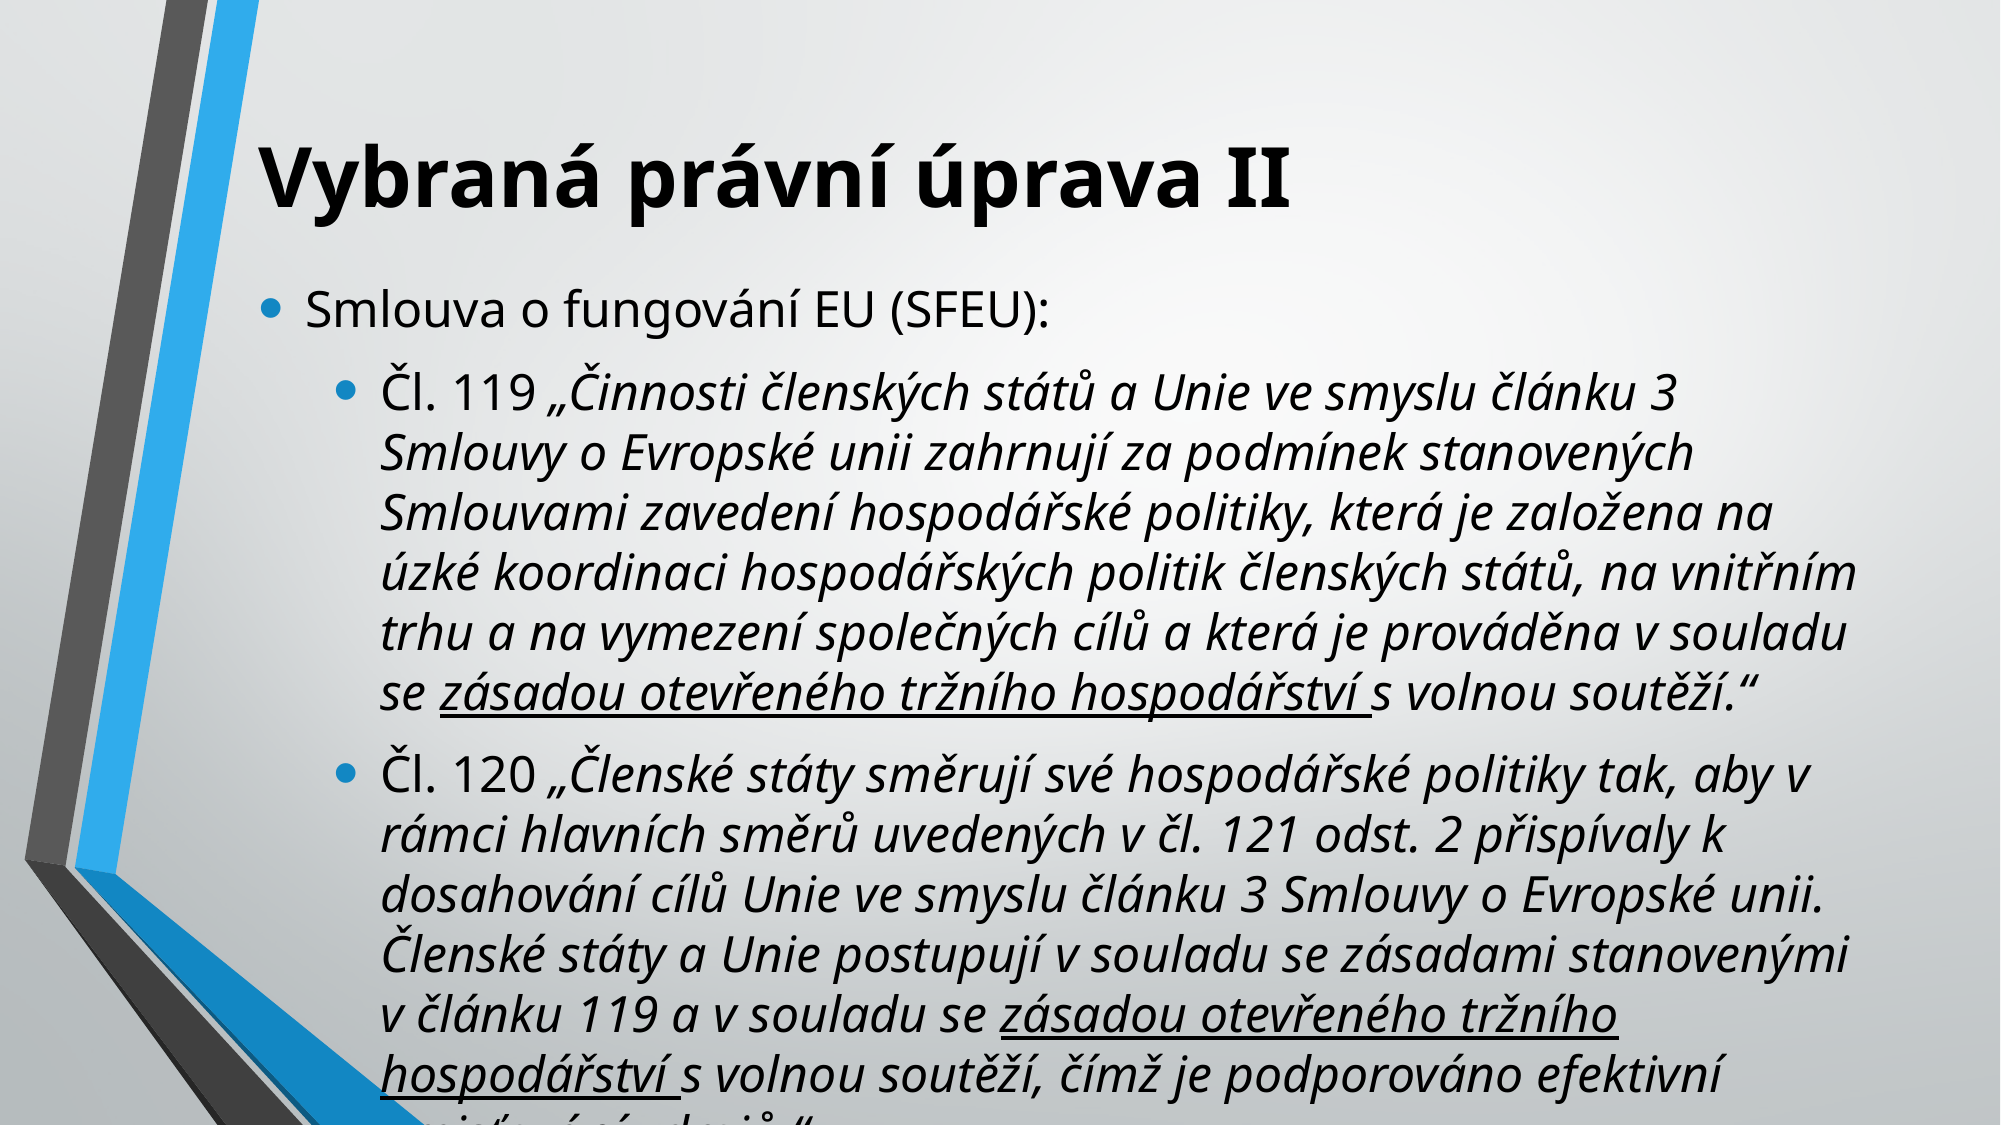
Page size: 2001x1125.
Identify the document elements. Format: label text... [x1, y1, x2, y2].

list Smlouva o fungování EU (SFEU): Čl. 119 „Činnosti členských států a Unie ve smyslu článku 3 Smlouvy o Evropské unii zahrnují za podmínek stanovených Smlouvami zavedení hospodářské politiky, která je založena na úzké koordinaci hospodářských politik členských států, na vnitřním trhu a na vymezení společných cílů a která je prováděna v souladu se zásadou otevřeného tržního hospodářství s volnou soutěží.“ Čl. 120 „Členské státy směrují své hospodářské politiky tak, aby v rámci hlavních směrů uvedených v čl. 121 odst. 2 přispívaly k dosahování cílů Unie ve smyslu článku 3 Smlouvy o Evropské unii. Členské státy a Unie postupují v souladu se zásadami stanovenými v článku 119 a v souladu se zásadou otevřeného tržního hospodářství s volnou soutěží, čímž je podporováno efektivní umisťování zdrojů.“ [243, 270, 1887, 1037]
title Vybraná právní úprava II [243, 78, 1887, 270]
